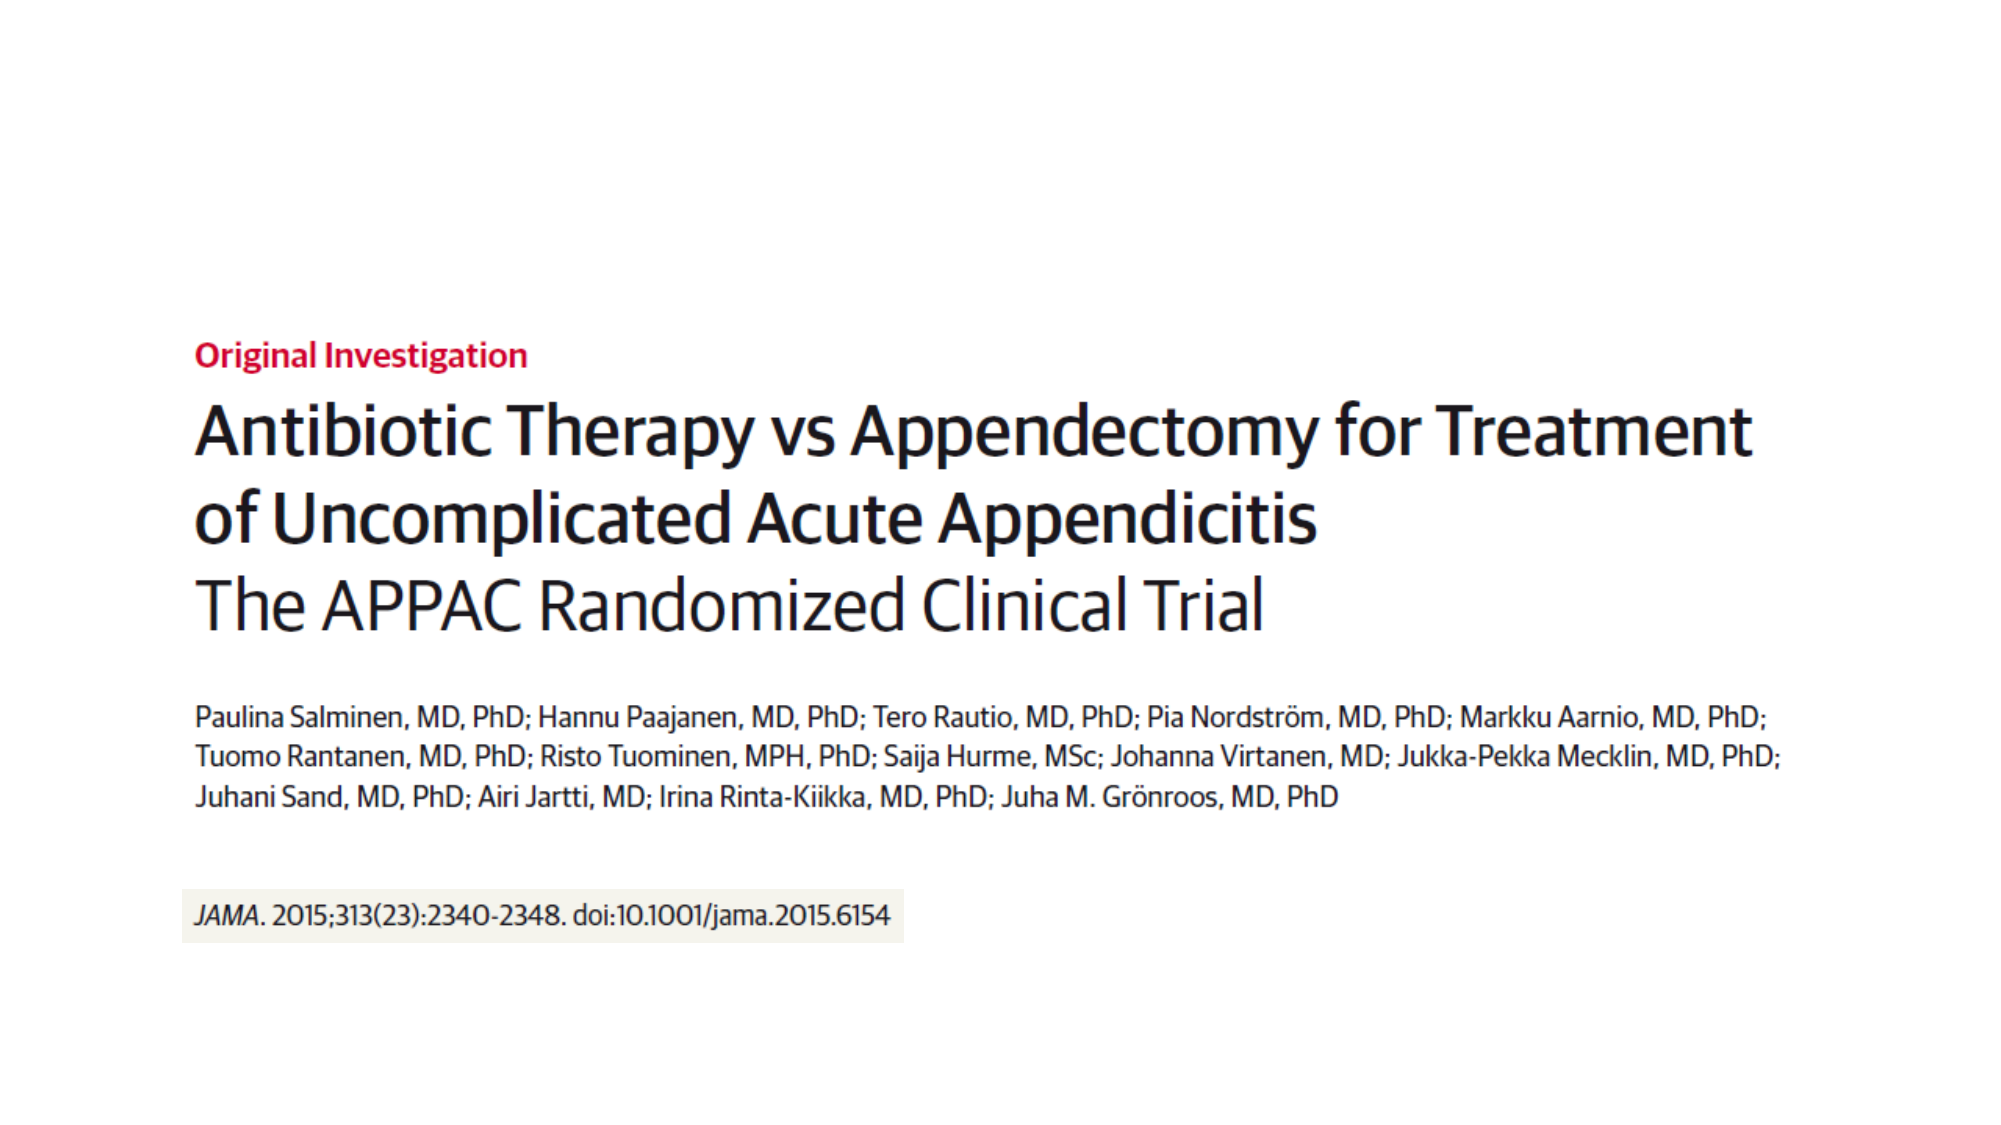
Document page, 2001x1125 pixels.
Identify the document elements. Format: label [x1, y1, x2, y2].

picture [182, 889, 904, 943]
picture [182, 299, 1818, 826]
